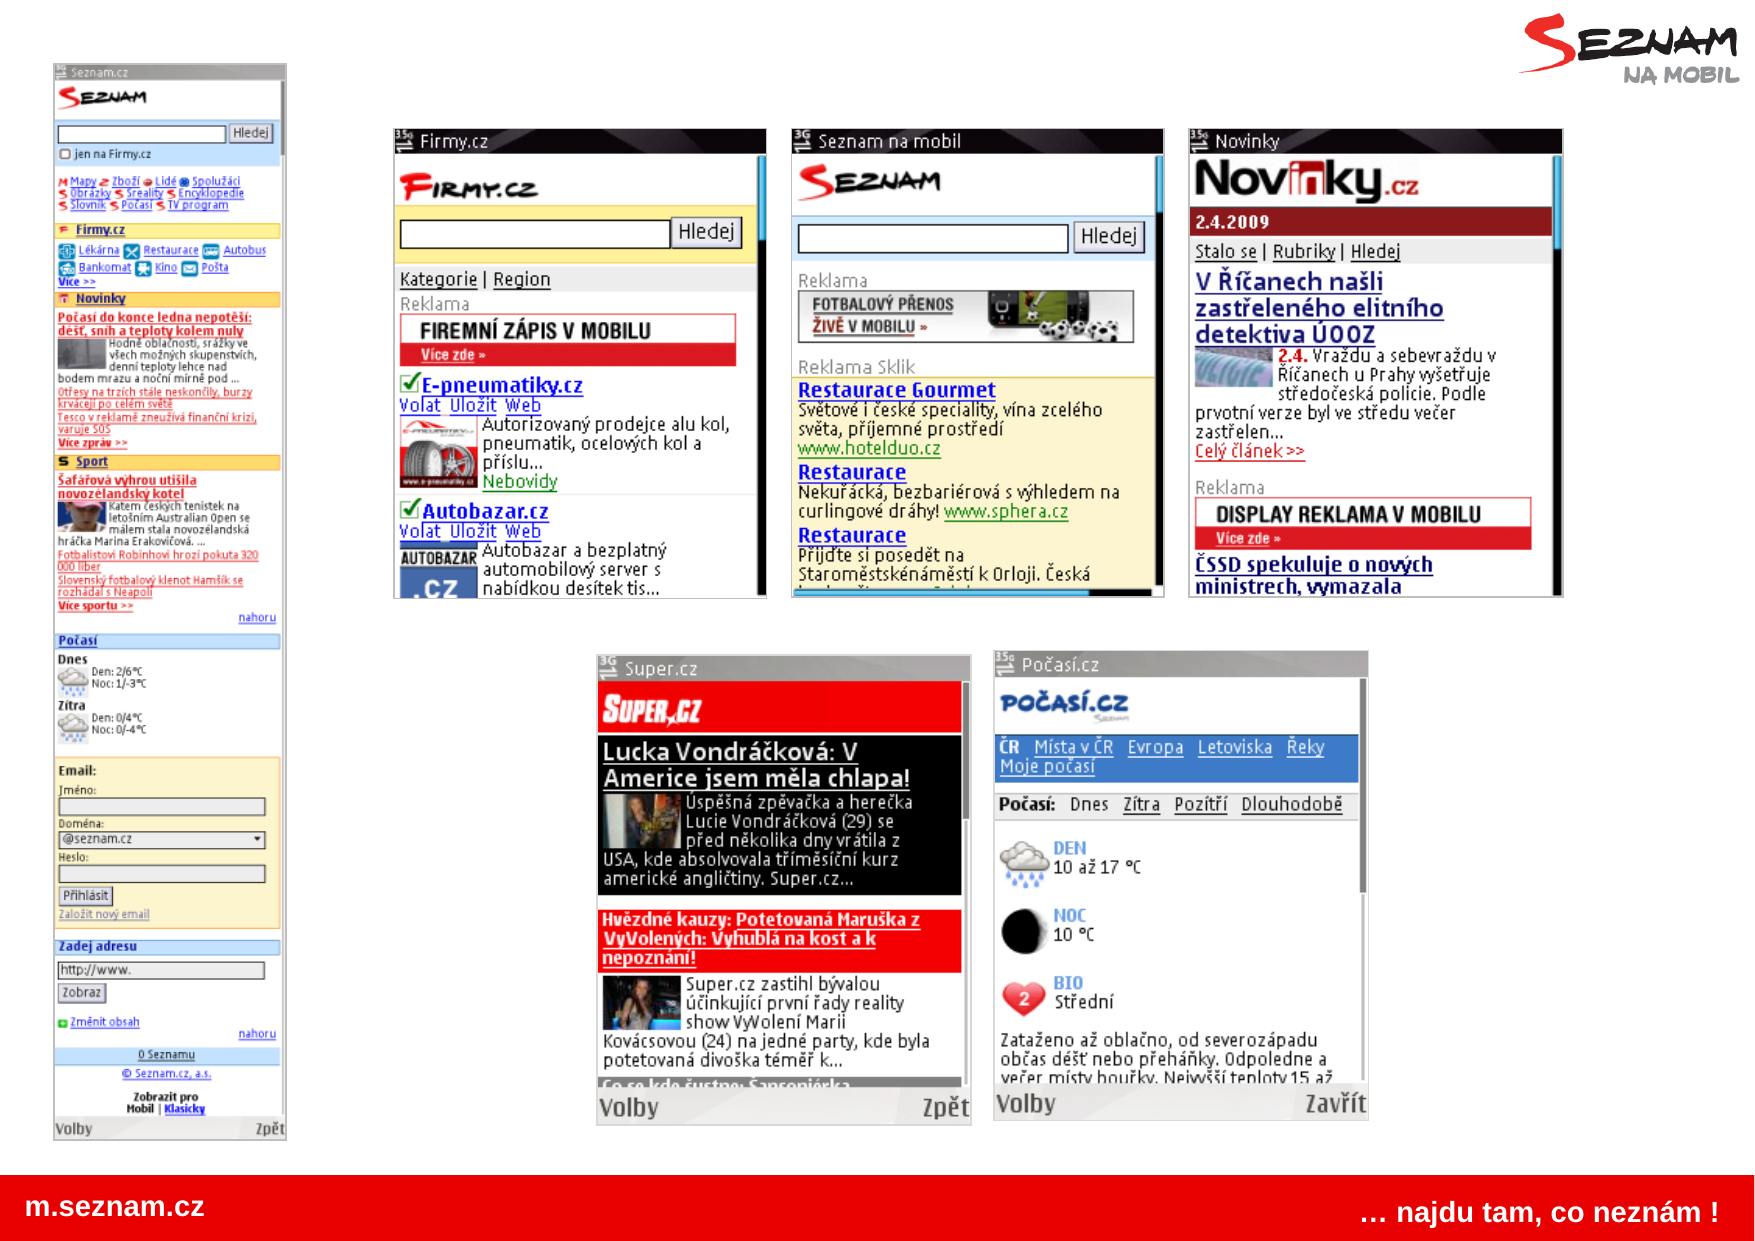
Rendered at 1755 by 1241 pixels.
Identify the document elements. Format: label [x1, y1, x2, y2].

picture [1189, 128, 1563, 597]
picture [994, 651, 1368, 1121]
picture [791, 128, 1164, 597]
picture [394, 128, 767, 599]
picture [1518, 12, 1741, 89]
picture [54, 64, 286, 1140]
picture [0, 1175, 1755, 1241]
picture [597, 655, 971, 1125]
